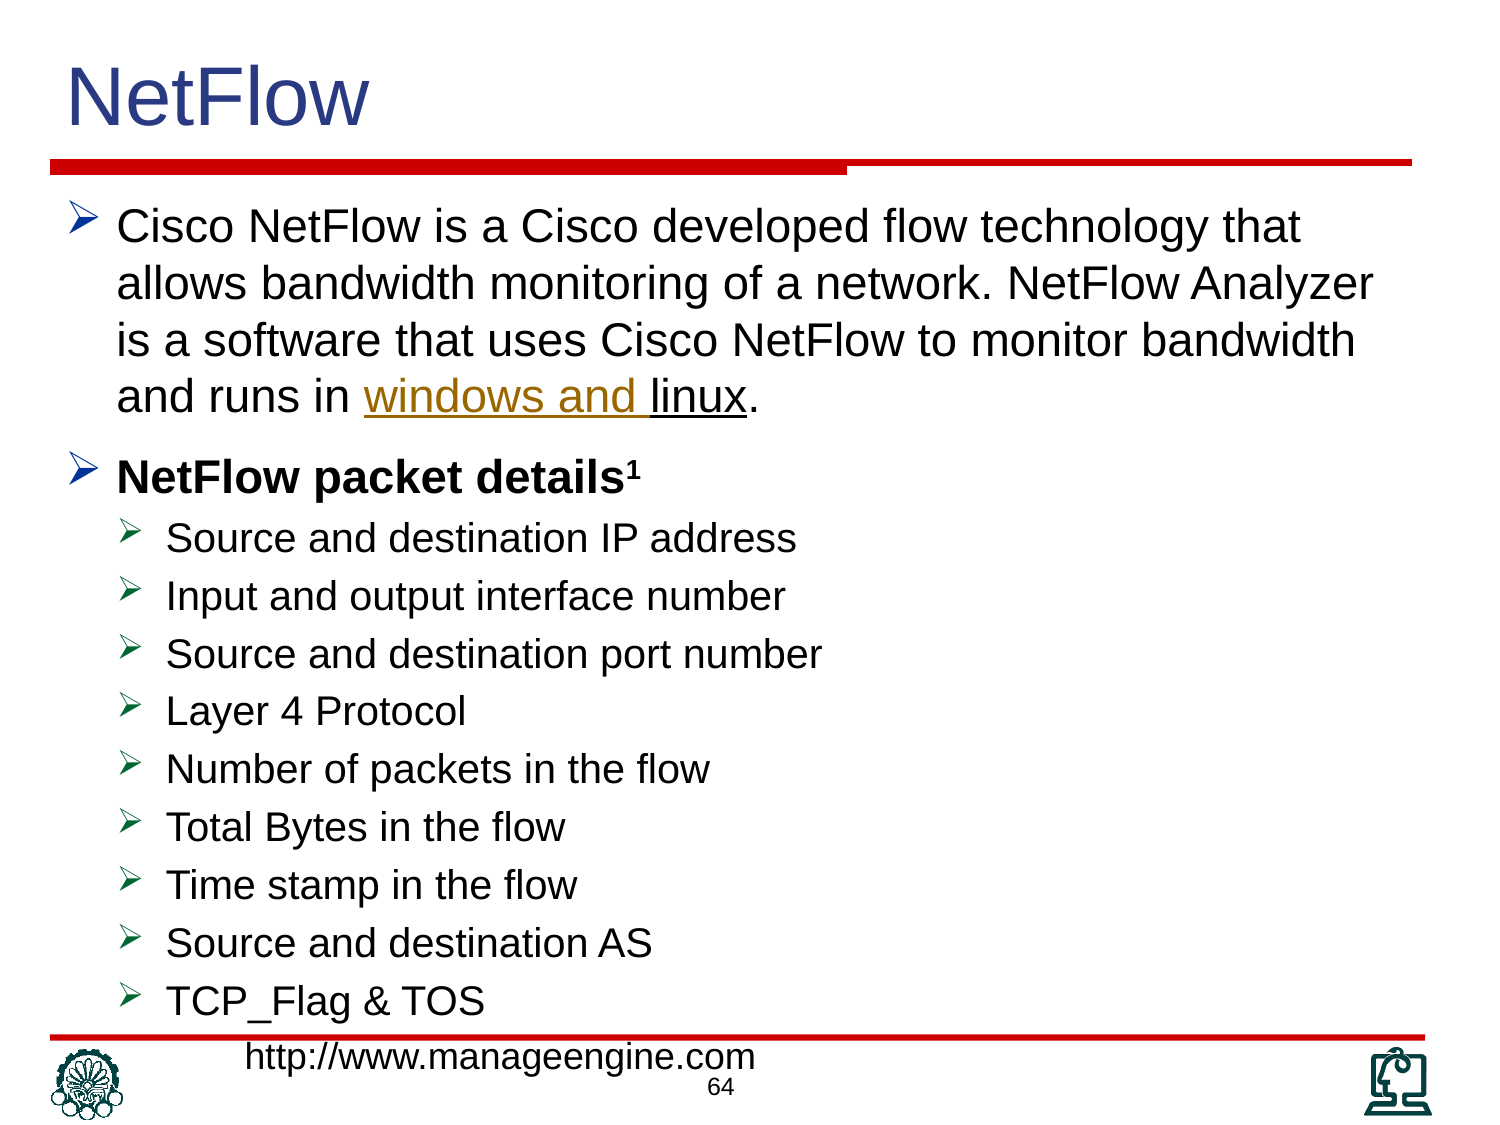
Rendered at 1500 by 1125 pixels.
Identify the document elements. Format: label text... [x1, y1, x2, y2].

picture [50, 1047, 125, 1122]
list Cisco NetFlow is a Cisco developed flow technology that allows bandwidth monitoring of a network. NetFlow Analyzer is a software that uses Cisco NetFlow to monitor bandwidth and runs in windows and linux. NetFlow packet details1 Source and destination IP address Input and output interface number Source and destination port number Layer 4 Protocol Number of packets in the flow Total Bytes in the flow Time stamp in the flow Source and destination AS TCP_Flag & TOS [49, 187, 1426, 1038]
picture [1362, 1045, 1438, 1119]
title NetFlow [49, 24, 1438, 151]
slide_number 64 [649, 1062, 751, 1103]
text_box http://www.manageengine.com [229, 1024, 771, 1085]
